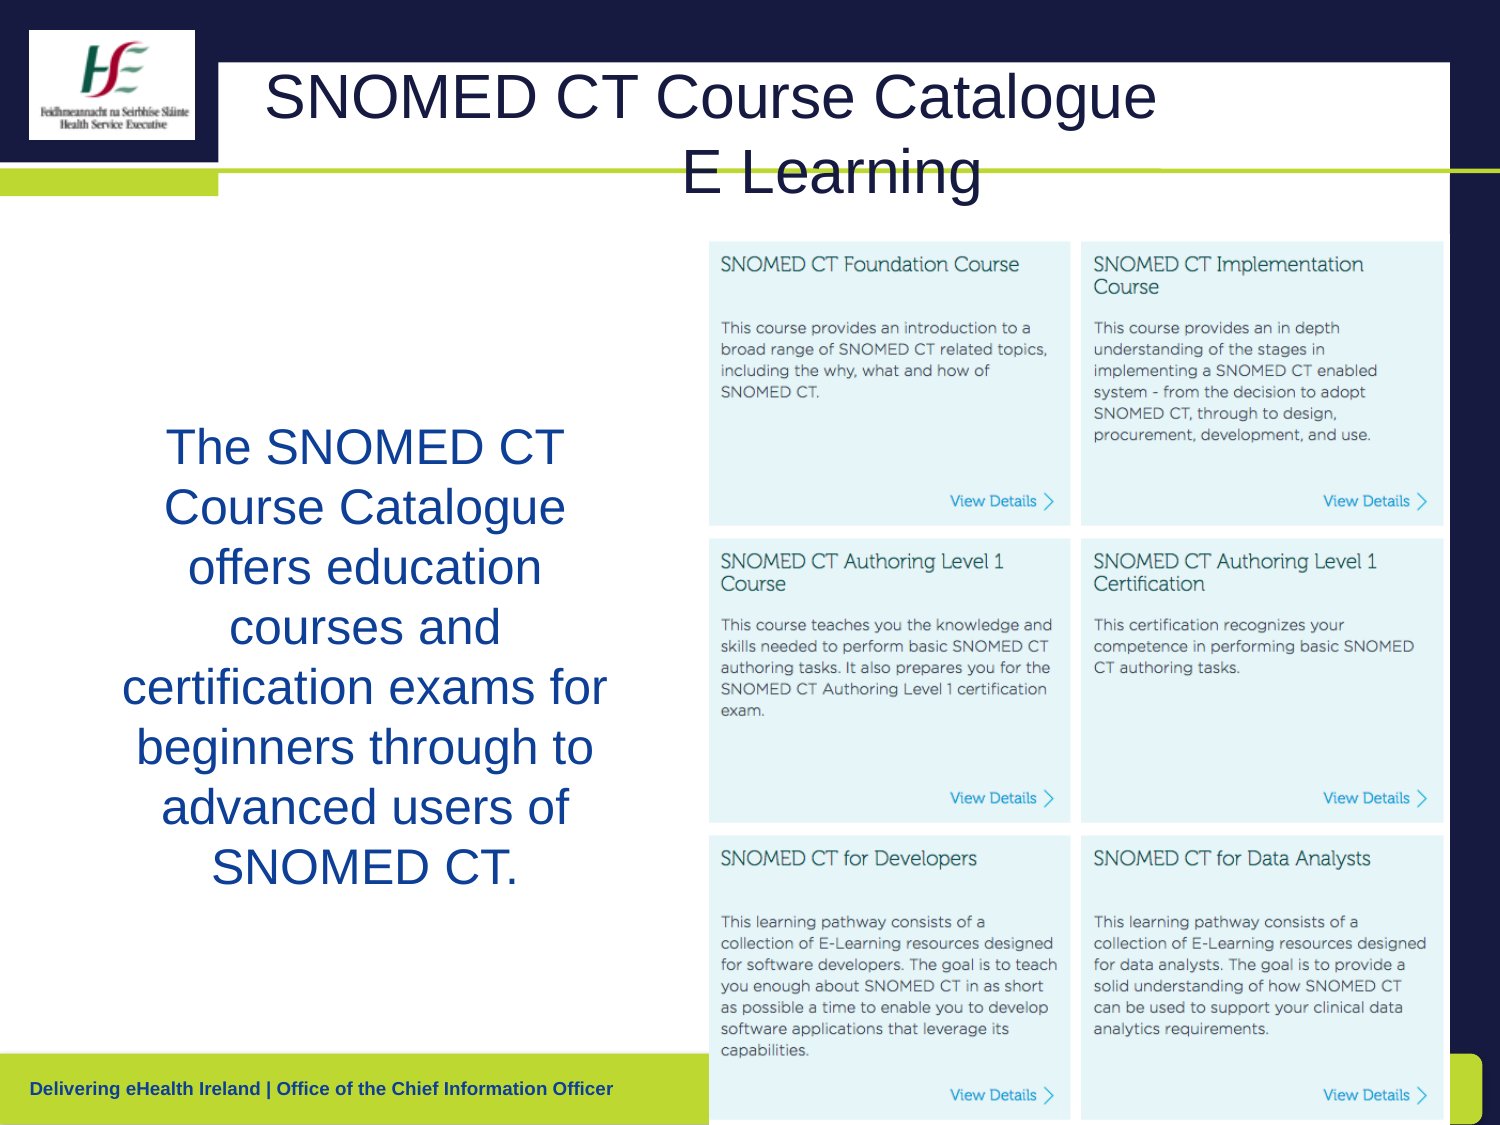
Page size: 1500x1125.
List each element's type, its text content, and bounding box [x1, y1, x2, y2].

picture [709, 234, 1451, 1125]
title SNOMED CT Course Catalogue E Learning [230, 66, 1436, 197]
picture [29, 30, 195, 140]
list The SNOMED CT Course Catalogue offers education courses and certification exams for beginners through to advanced users of SNOMED CT. [75, 244, 635, 1065]
